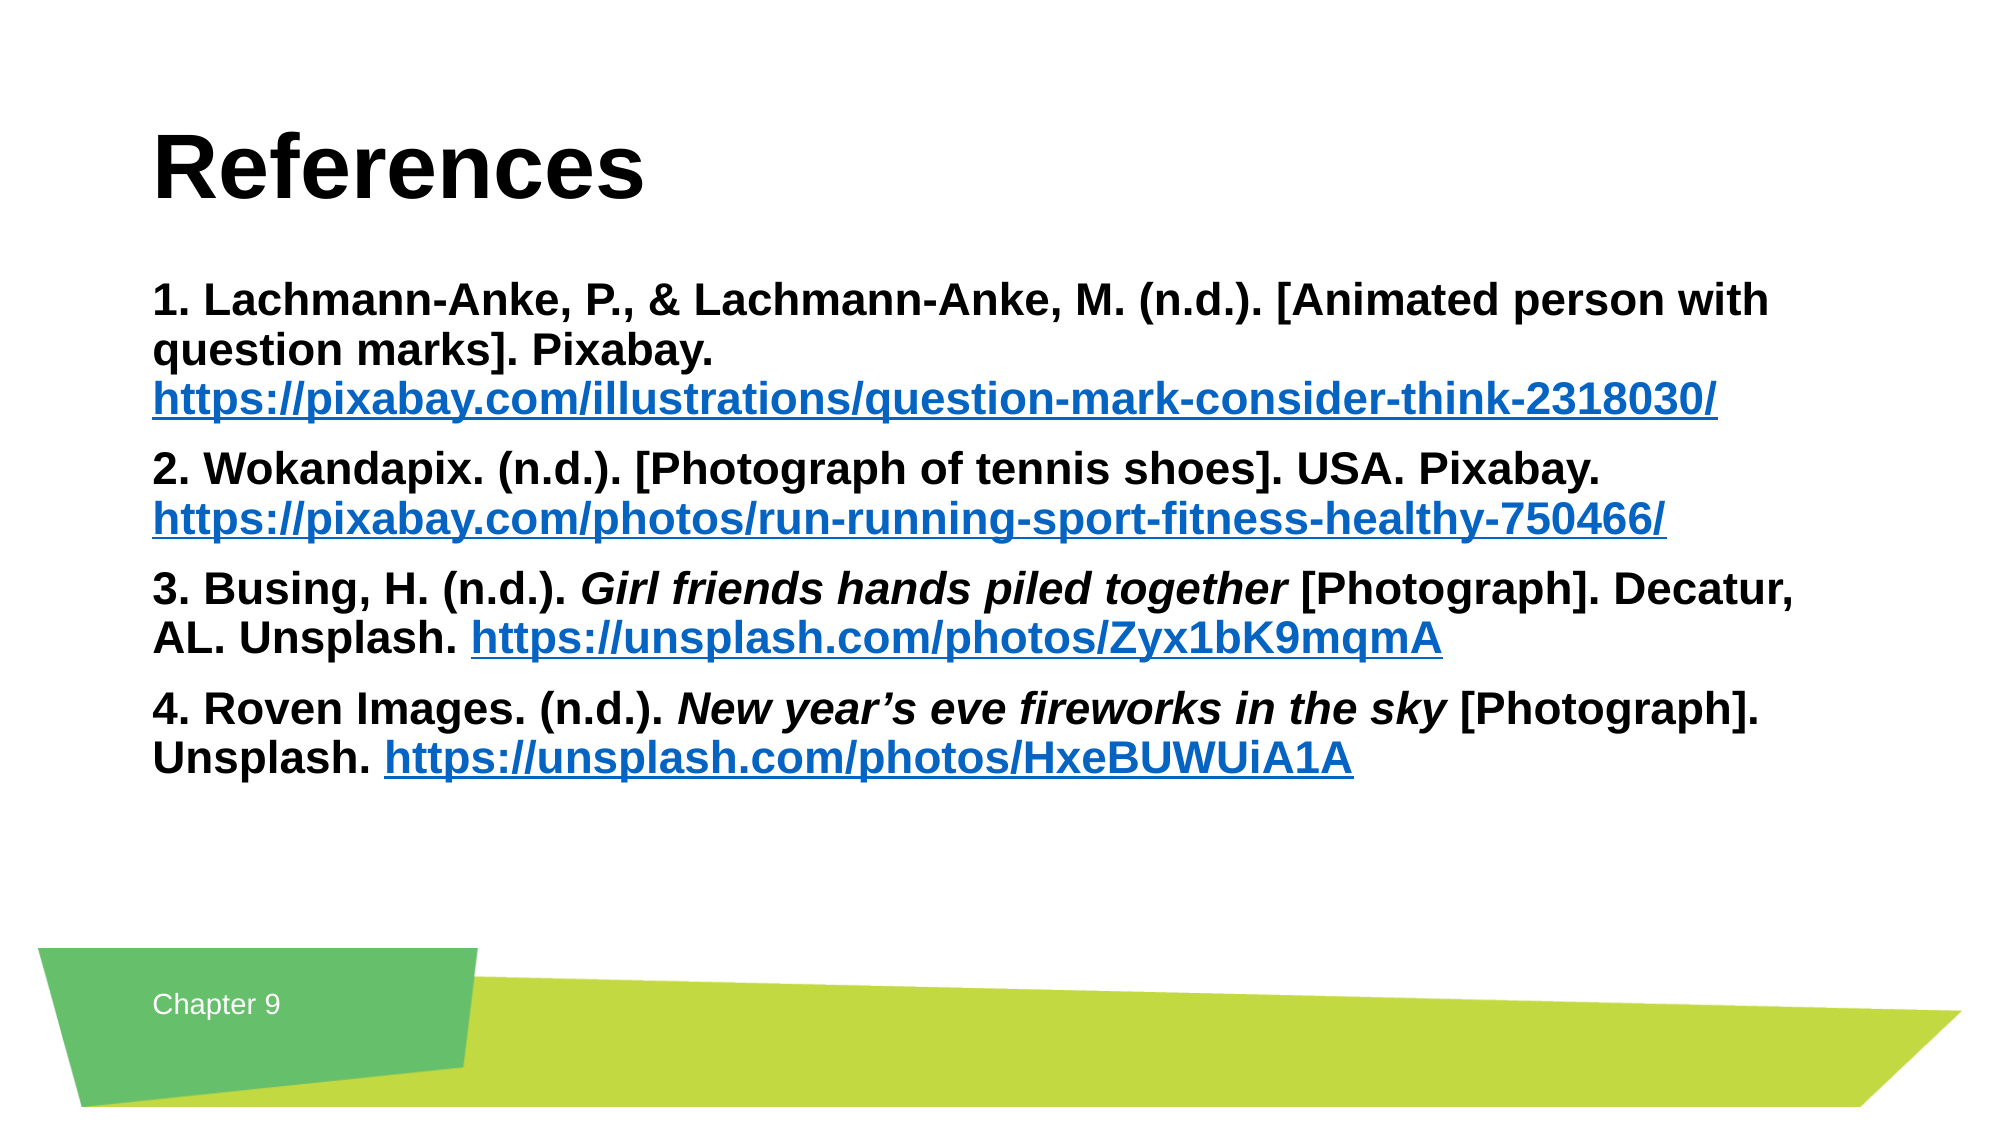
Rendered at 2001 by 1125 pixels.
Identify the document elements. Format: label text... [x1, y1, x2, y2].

title References [137, 59, 1863, 268]
list 1. Lachmann-Anke, P., & Lachmann-Anke, M. (n.d.). [Animated person with question marks]. Pixabay. https://pixabay.com/illustrations/question-mark-consider-think-2318030/ 2. Wokandapix. (n.d.). [Photograph of tennis shoes]. USA. Pixabay. https://pixabay.com/photos/run-running-sport-fitness-healthy-750466/ 3. Busing, H. (n.d.). Girl friends hands piled together [Photograph]. Decatur, AL. Unsplash. https://unsplash.com/photos/Zyx1bK9mqmA 4. Roven Images. (n.d.). New year’s eve fireworks in the sky [Photograph]. Unsplash. https://unsplash.com/photos/HxeBUWUiA1A [137, 268, 1863, 983]
picture [38, 948, 1962, 1107]
